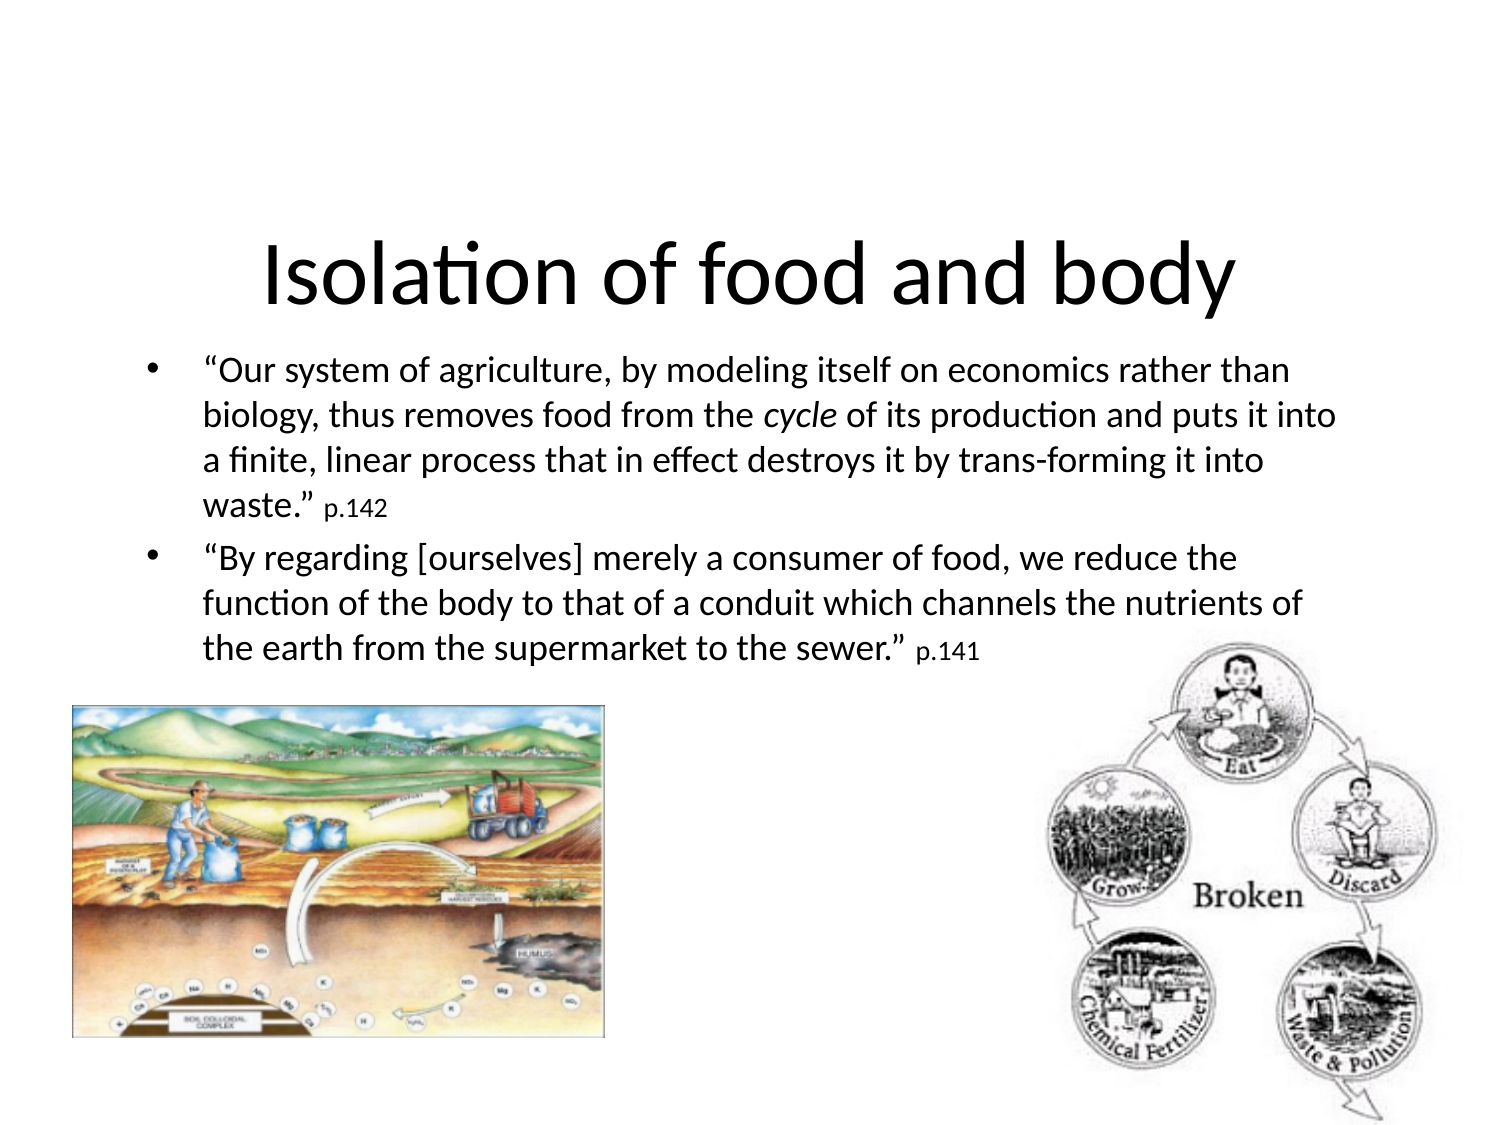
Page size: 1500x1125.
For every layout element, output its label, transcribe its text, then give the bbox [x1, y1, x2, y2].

picture [72, 705, 605, 1038]
list “Our system of agriculture, by modeling itself on economics rather than biology, thus removes food from the cycle of its production and puts it into a finite, linear process that in effect destroys it by trans-forming it into waste.” p.142 “By regarding [ourselves] merely a consumer of food, we reduce the function of the body to that of a conduit which channels the nutrients of the earth from the supermarket to the sewer.” p.141 [131, 337, 1369, 836]
title Isolation of food and body [131, 169, 1369, 337]
picture [1034, 628, 1463, 1125]
